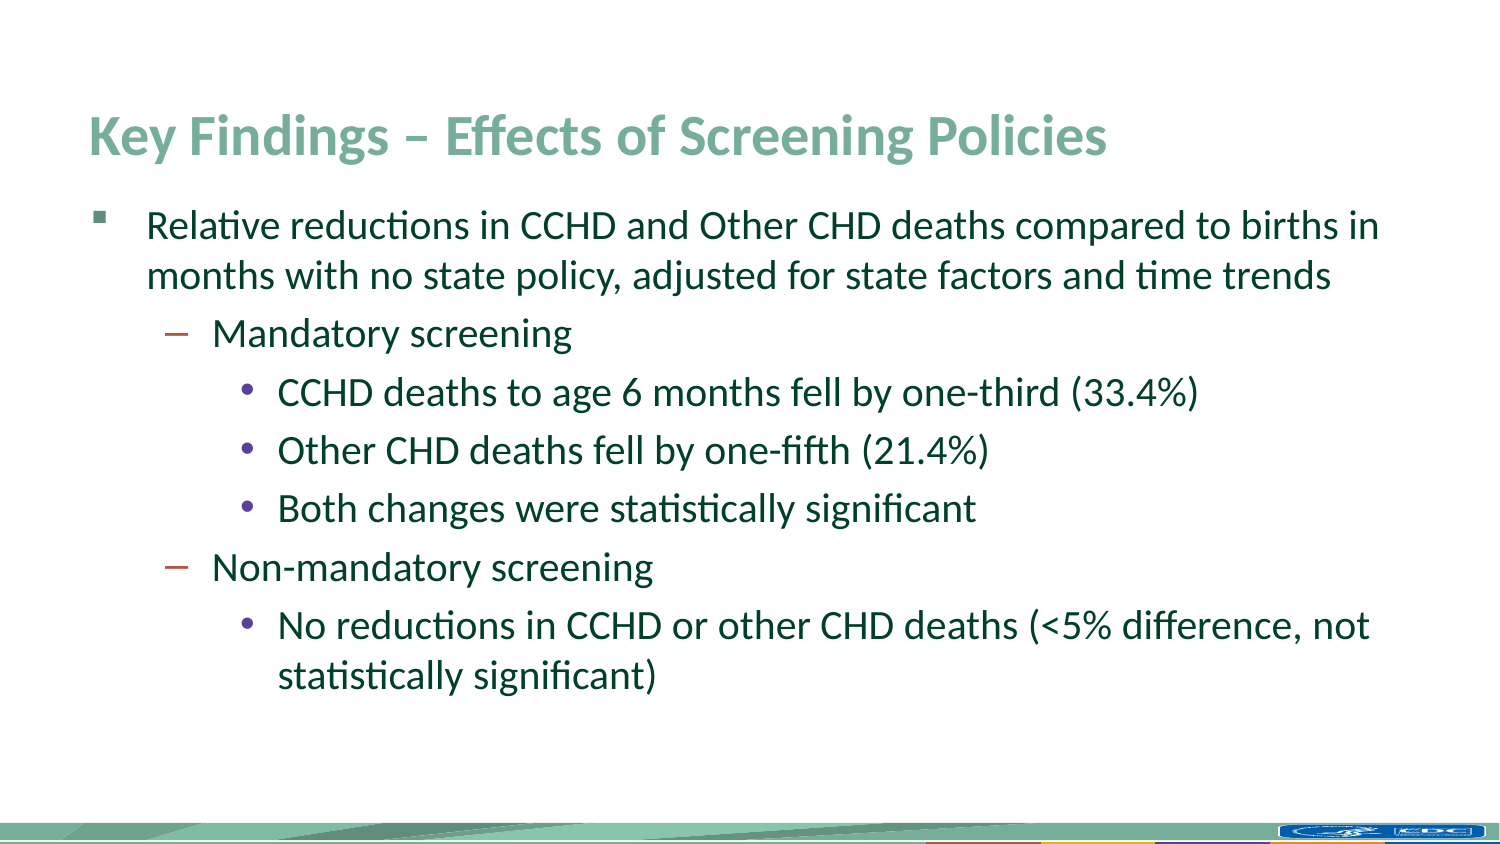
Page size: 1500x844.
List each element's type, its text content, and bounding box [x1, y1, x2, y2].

list Relative reductions in CCHD and Other CHD deaths compared to births in months with no state policy, adjusted for state factors and time trends Mandatory screening CCHD deaths to age 6 months fell by one-third (33.4%) Other CHD deaths fell by one-fifth (21.4%) Both changes were statistically significant Non-mandatory screening No reductions in CCHD or other CHD deaths (<5% difference, not statistically significant) [75, 190, 1425, 739]
title Key Findings – Effects of Screening Policies [75, 33, 1425, 175]
